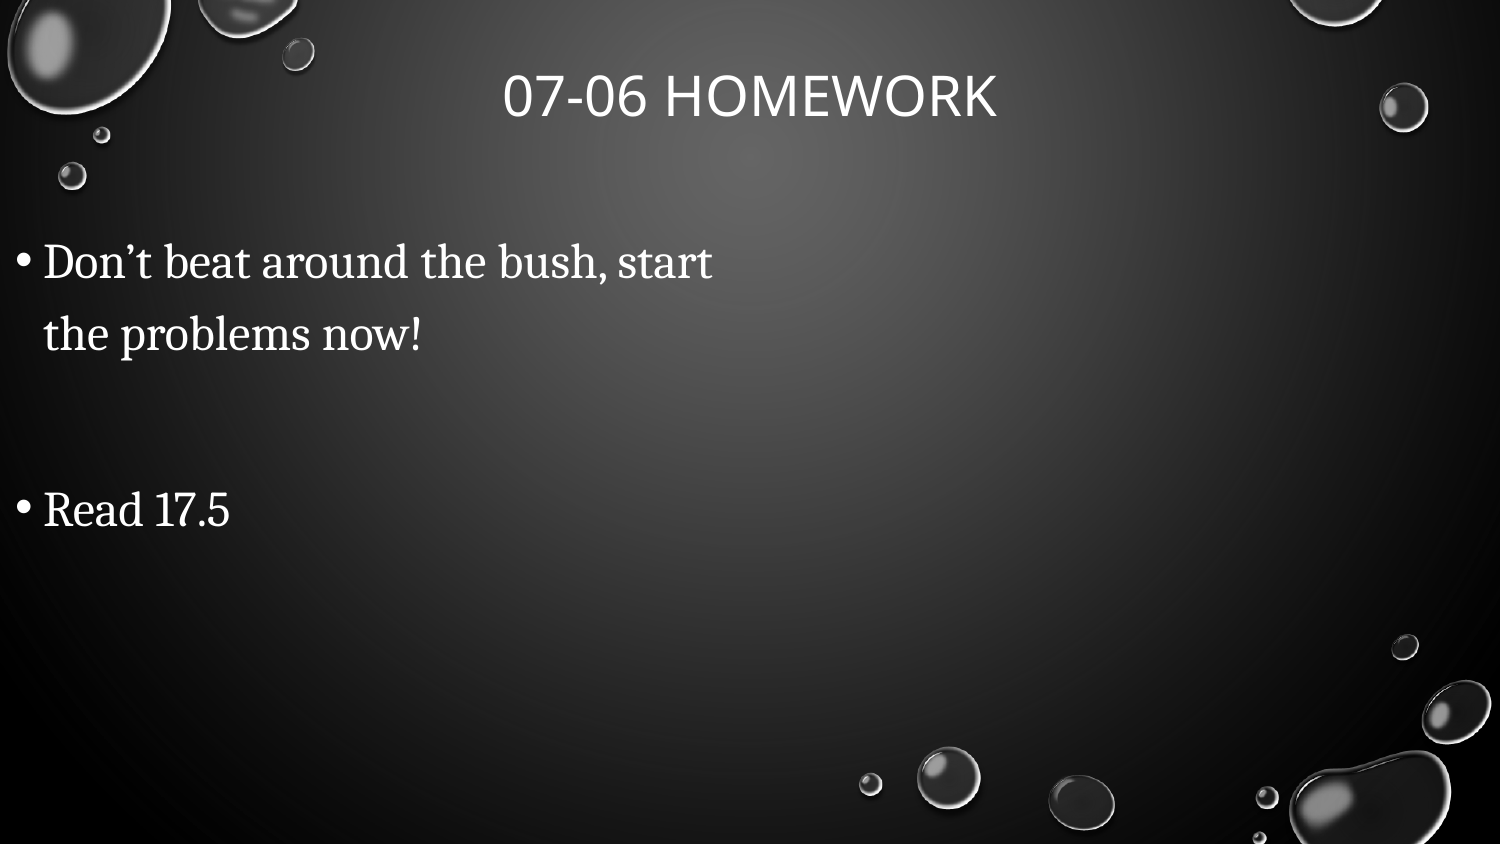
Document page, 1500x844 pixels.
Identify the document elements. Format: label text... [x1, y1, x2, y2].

list Don’t beat around the bush, start the problems now! Read 17.5 [0, 209, 741, 785]
picture [0, 197, 1500, 844]
title 07-06 Homework [0, 0, 1500, 197]
